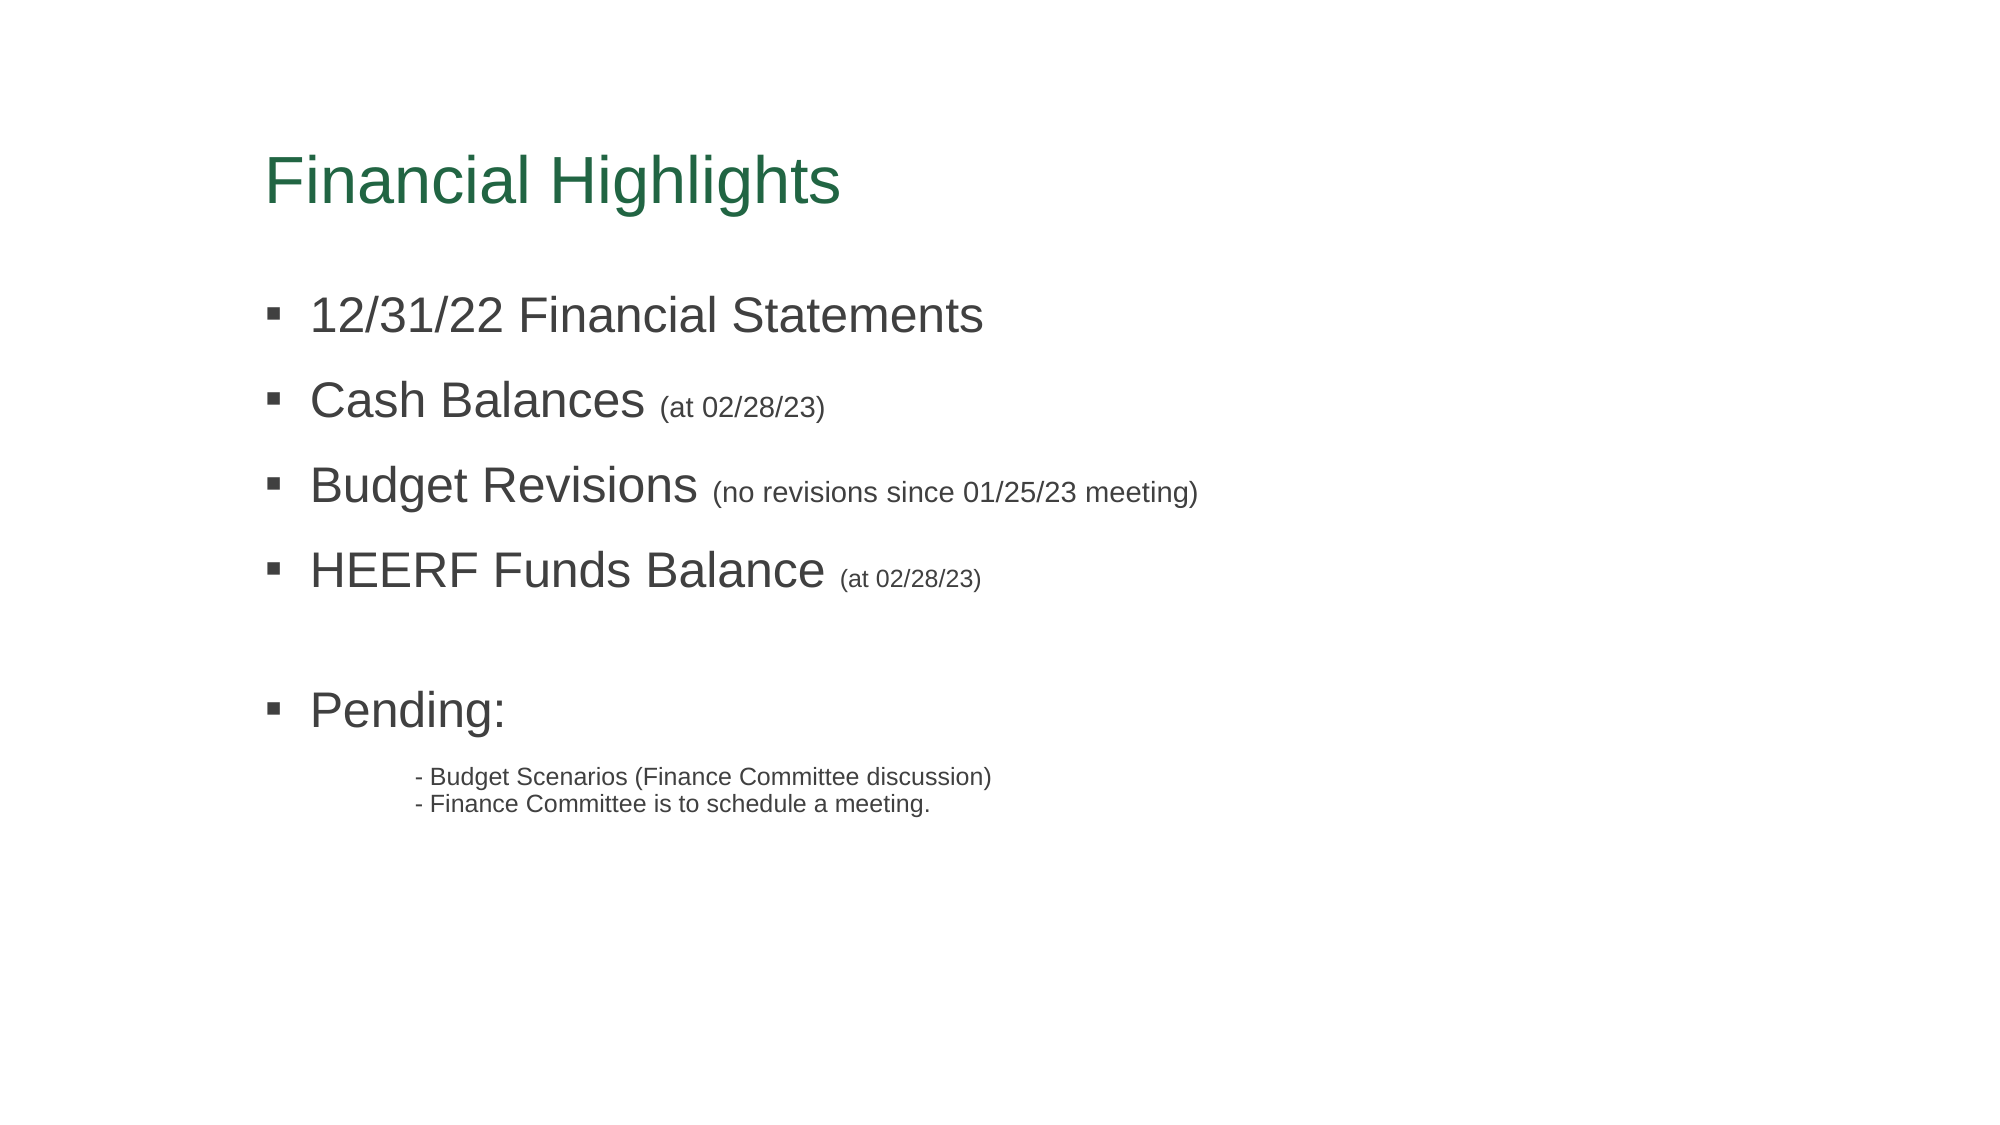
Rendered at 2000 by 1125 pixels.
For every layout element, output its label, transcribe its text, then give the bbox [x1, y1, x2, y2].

title Financial Highlights [249, 50, 1750, 225]
list 12/31/22 Financial Statements Cash Balances (at 02/28/23) Budget Revisions (no revisions since 01/25/23 meeting) HEERF Funds Balance (at 02/28/23) Pending: - Budget Scenarios (Finance Committee discussion) - Finance Committee is to schedule a meeting. [249, 275, 1738, 1038]
